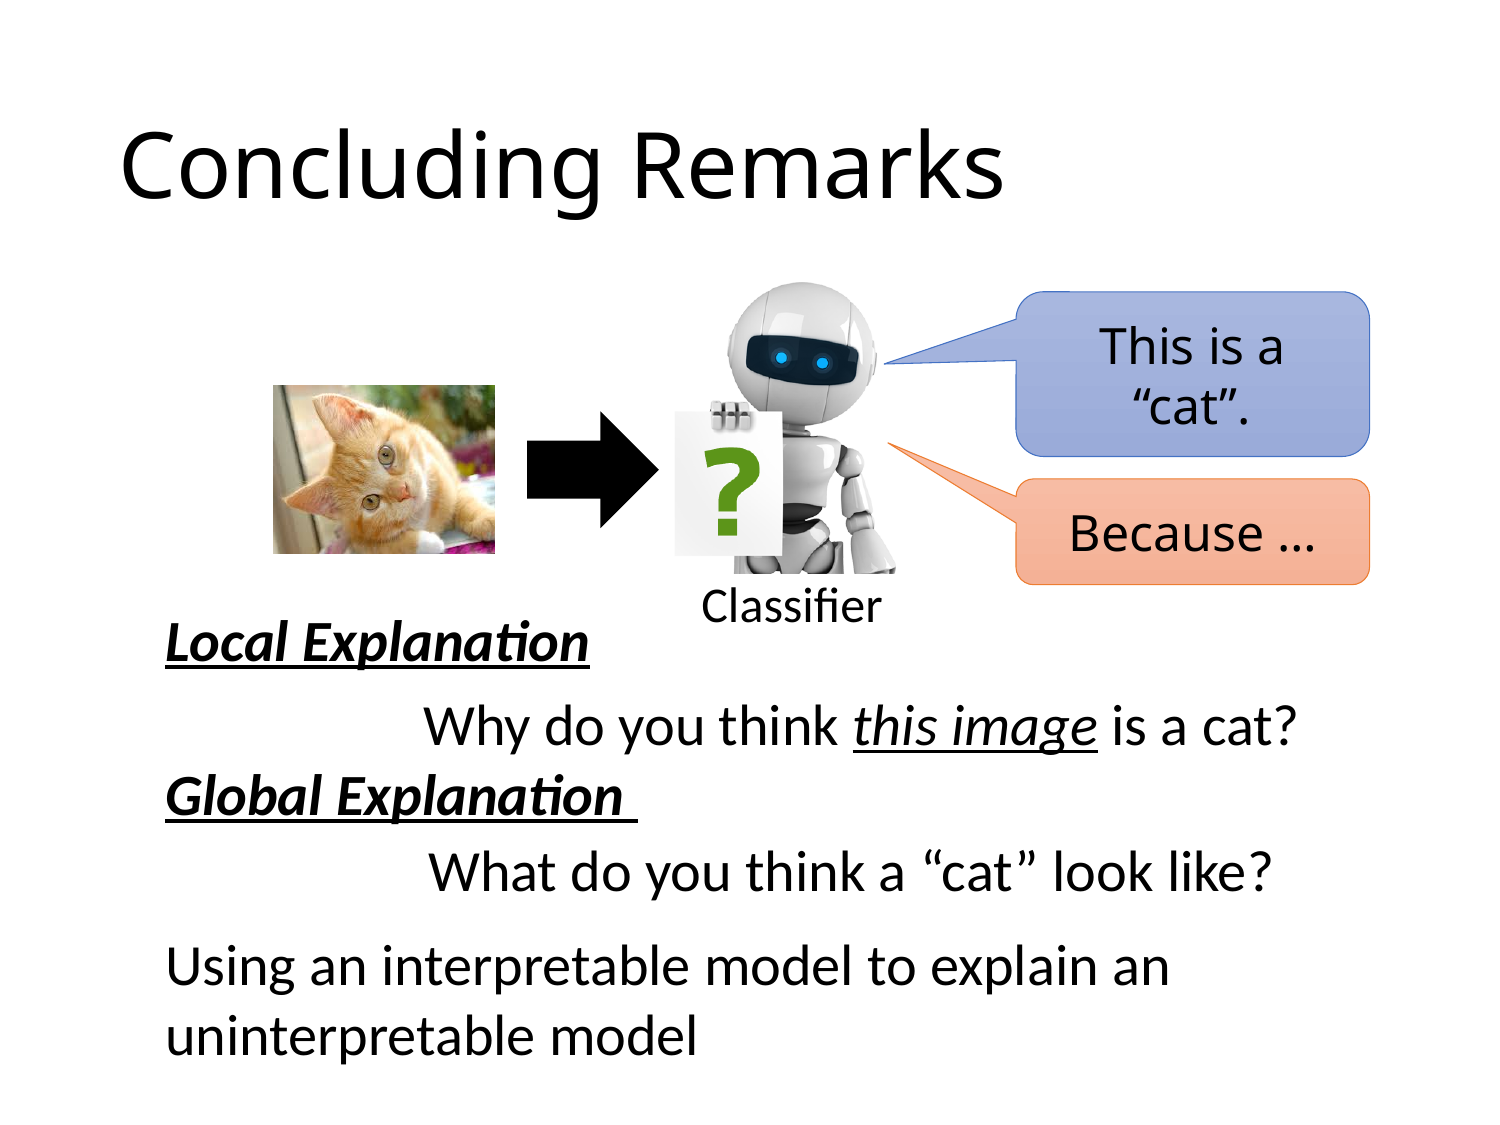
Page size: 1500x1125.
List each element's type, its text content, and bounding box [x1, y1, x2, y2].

text_box This is a “cat”. [899, 291, 1371, 458]
text_box What do you think a “cat” look like? [413, 825, 1290, 911]
text_box Classifier [686, 574, 898, 641]
text_box Using an interpretable model to explain an uninterpretable model [150, 919, 1229, 1075]
text_box Global Explanation [150, 749, 672, 835]
picture [273, 385, 495, 554]
text_box Why do you think this image is a cat? [408, 680, 1315, 765]
title Concluding Remarks [103, 59, 1397, 278]
picture [671, 282, 899, 574]
text_box Because … [899, 446, 1371, 586]
text_box [527, 411, 659, 529]
text_box Local Explanation [150, 595, 610, 681]
